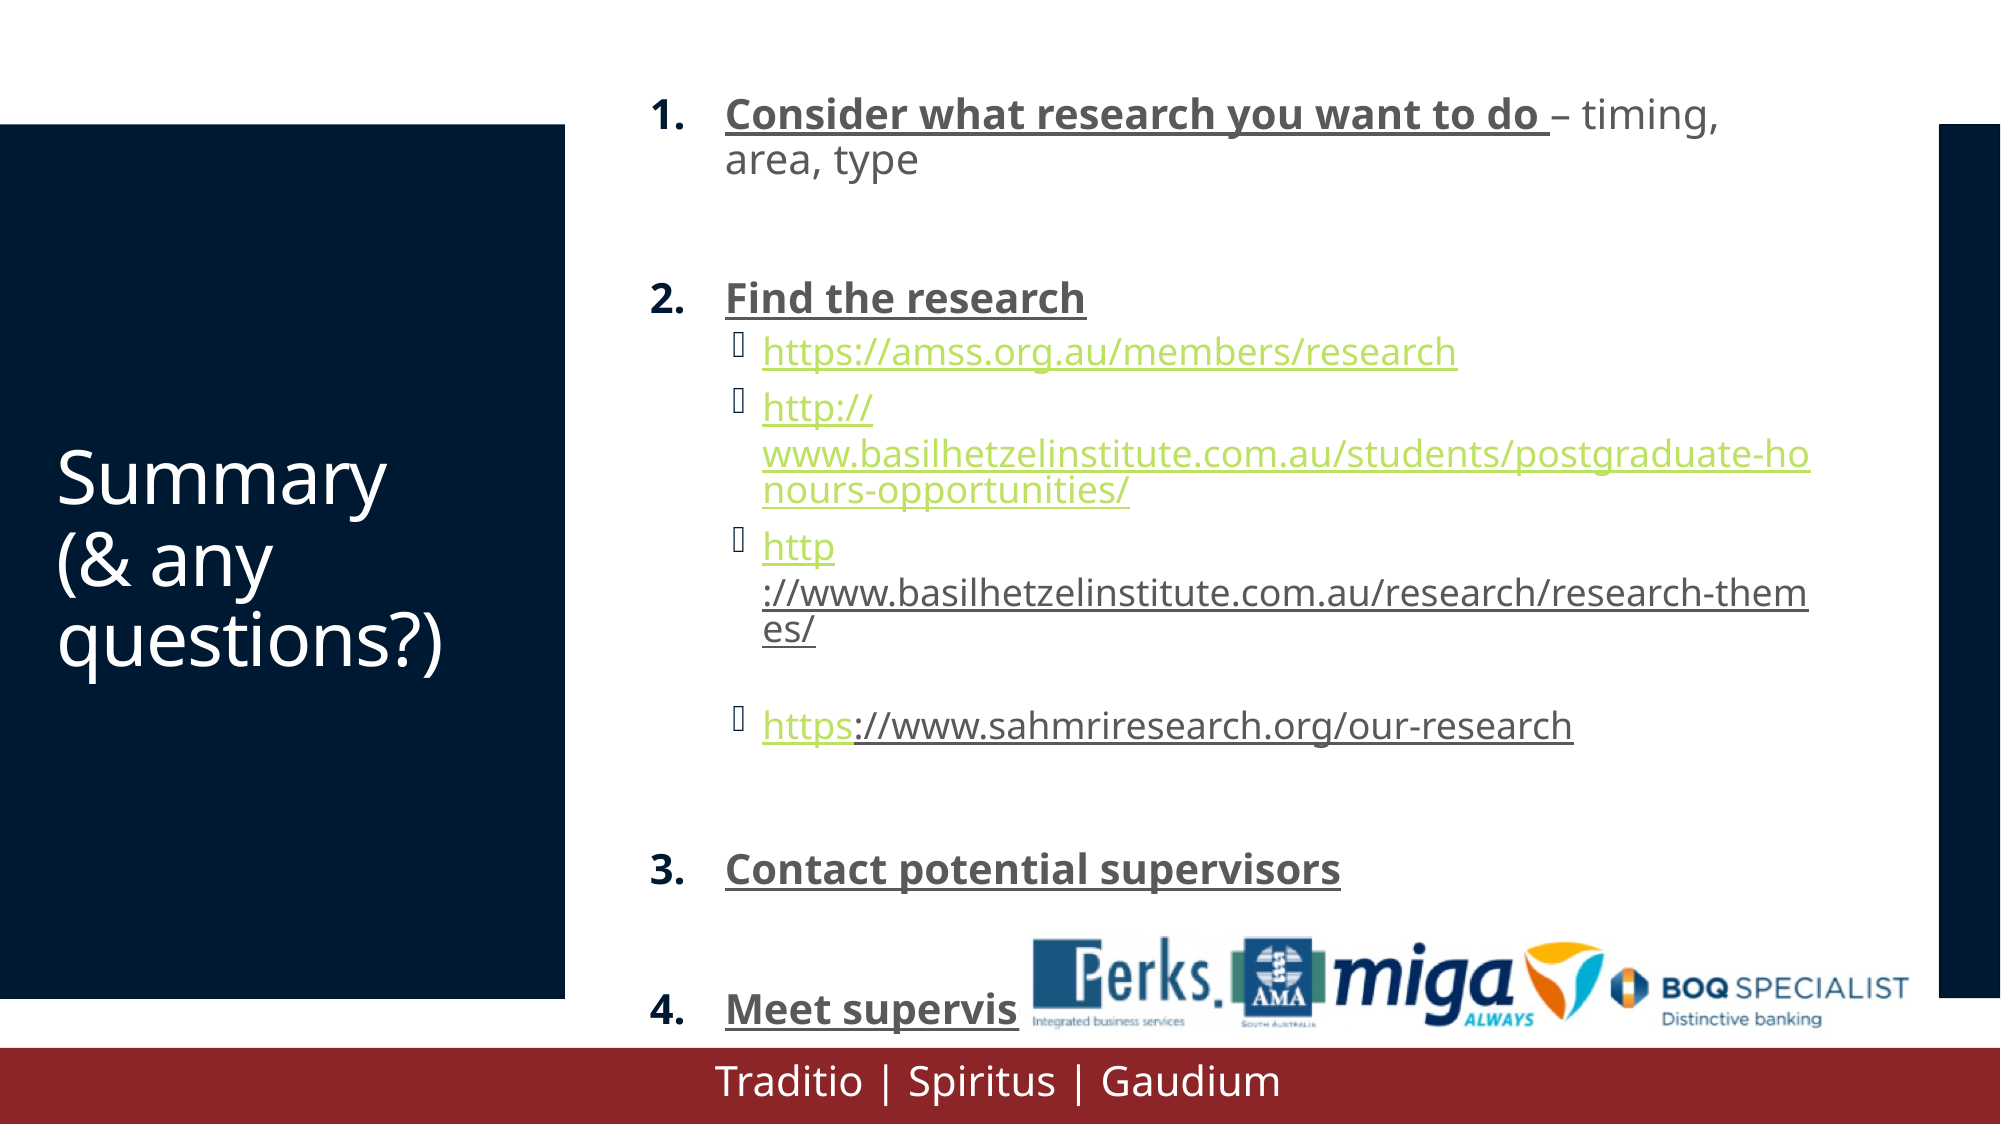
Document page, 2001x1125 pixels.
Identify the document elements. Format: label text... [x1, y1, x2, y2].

title Summary (& any questions?) [41, 184, 525, 940]
list Consider what research you want to do – timing, area, type Find the research https://amss.org.au/members/research http://www.basilhetzelinstitute.com.au/students/postgraduate-honours-opportunities/ http://www.basilhetzelinstitute.com.au/research/research-themes/ https://www.sahmriresearch.org/our-research Contact potential supervisors Meet supervisor and plan your research [634, 141, 1835, 982]
text_box [1939, 124, 2000, 998]
text_box Traditio | Spiritus | Gaudium [352, 1047, 1645, 1113]
picture [1019, 930, 1922, 1040]
text_box [0, 1047, 2000, 1125]
